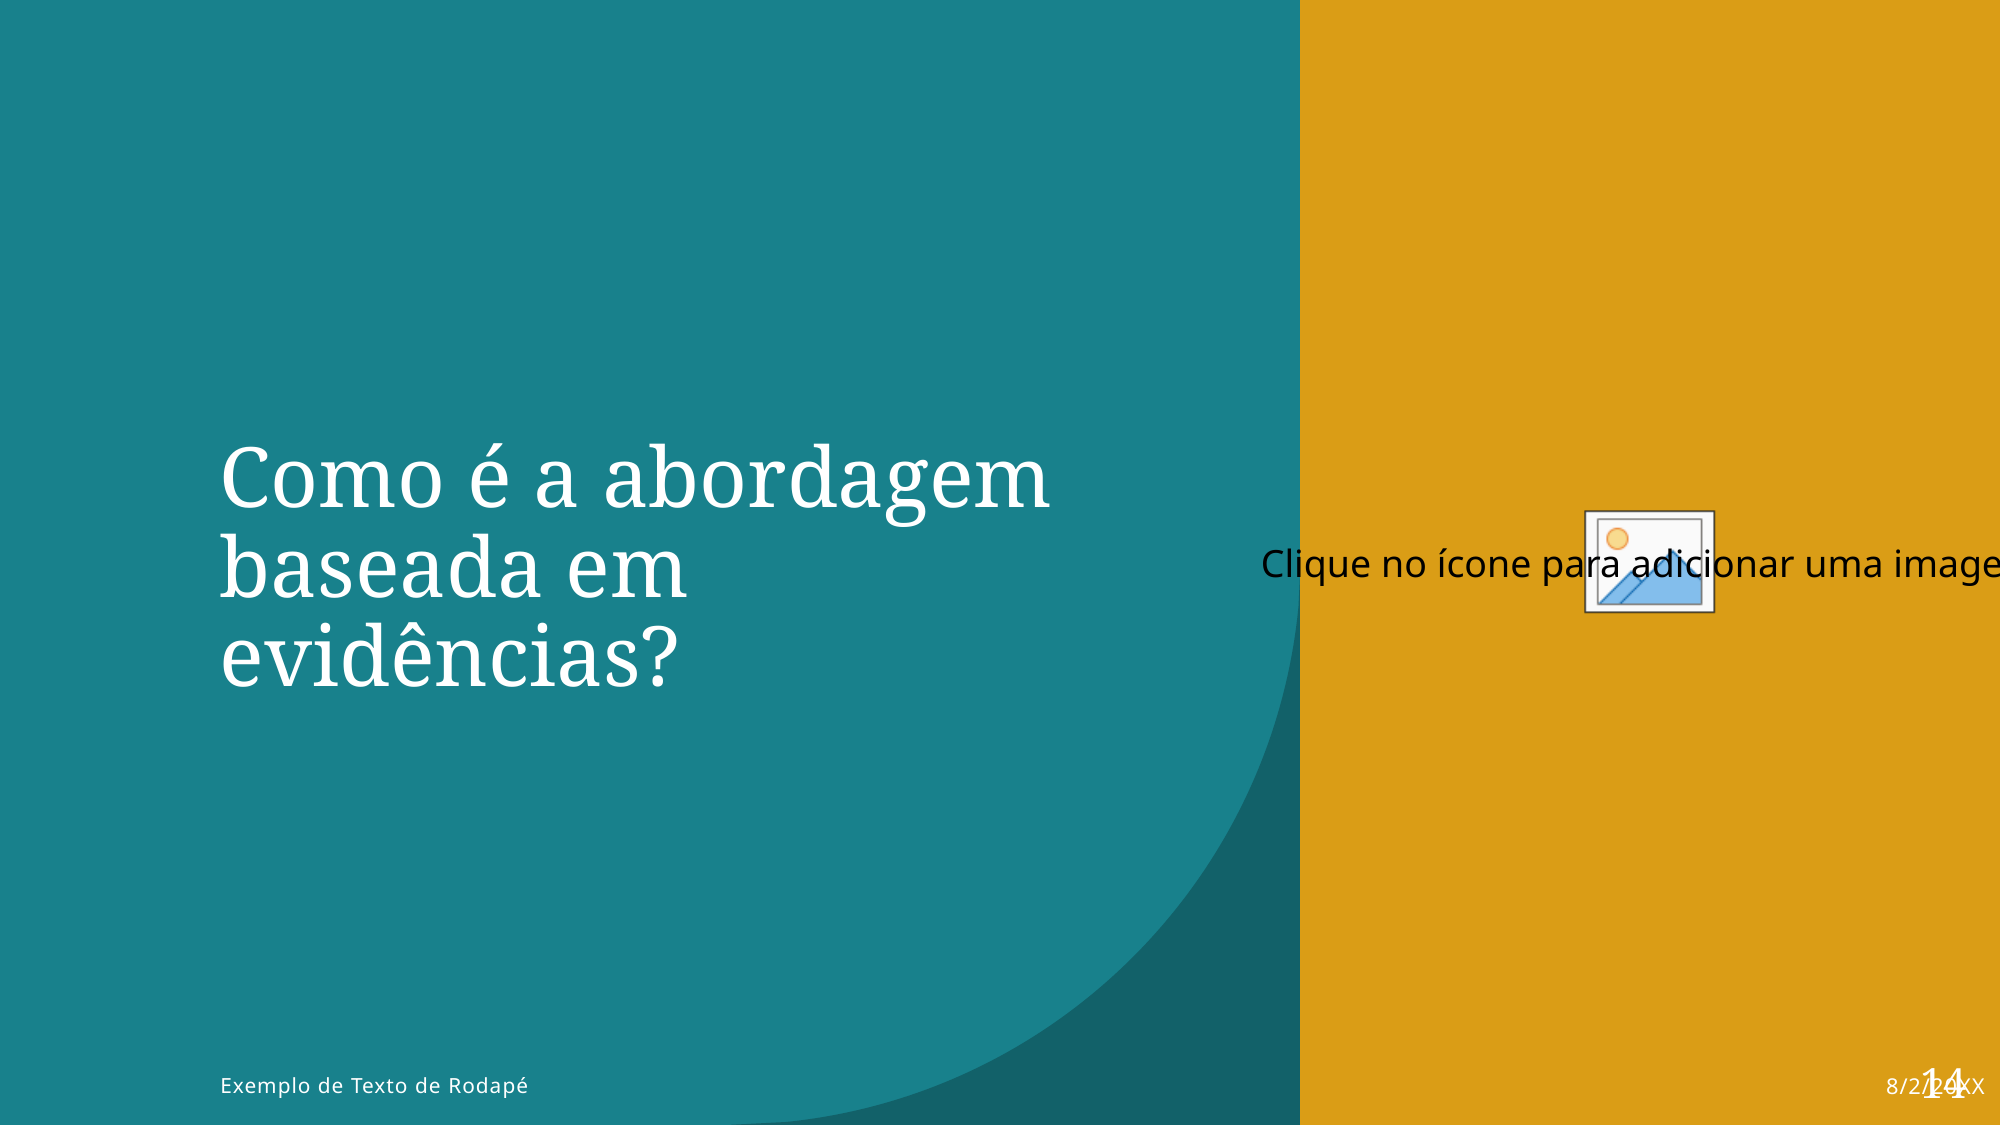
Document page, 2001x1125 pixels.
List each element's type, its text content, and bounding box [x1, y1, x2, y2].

picture [1299, 0, 2000, 1125]
footer Exemplo de Texto de Rodapé [205, 1055, 768, 1116]
title Como é a abordagem baseada em evidências? [204, 150, 1150, 713]
